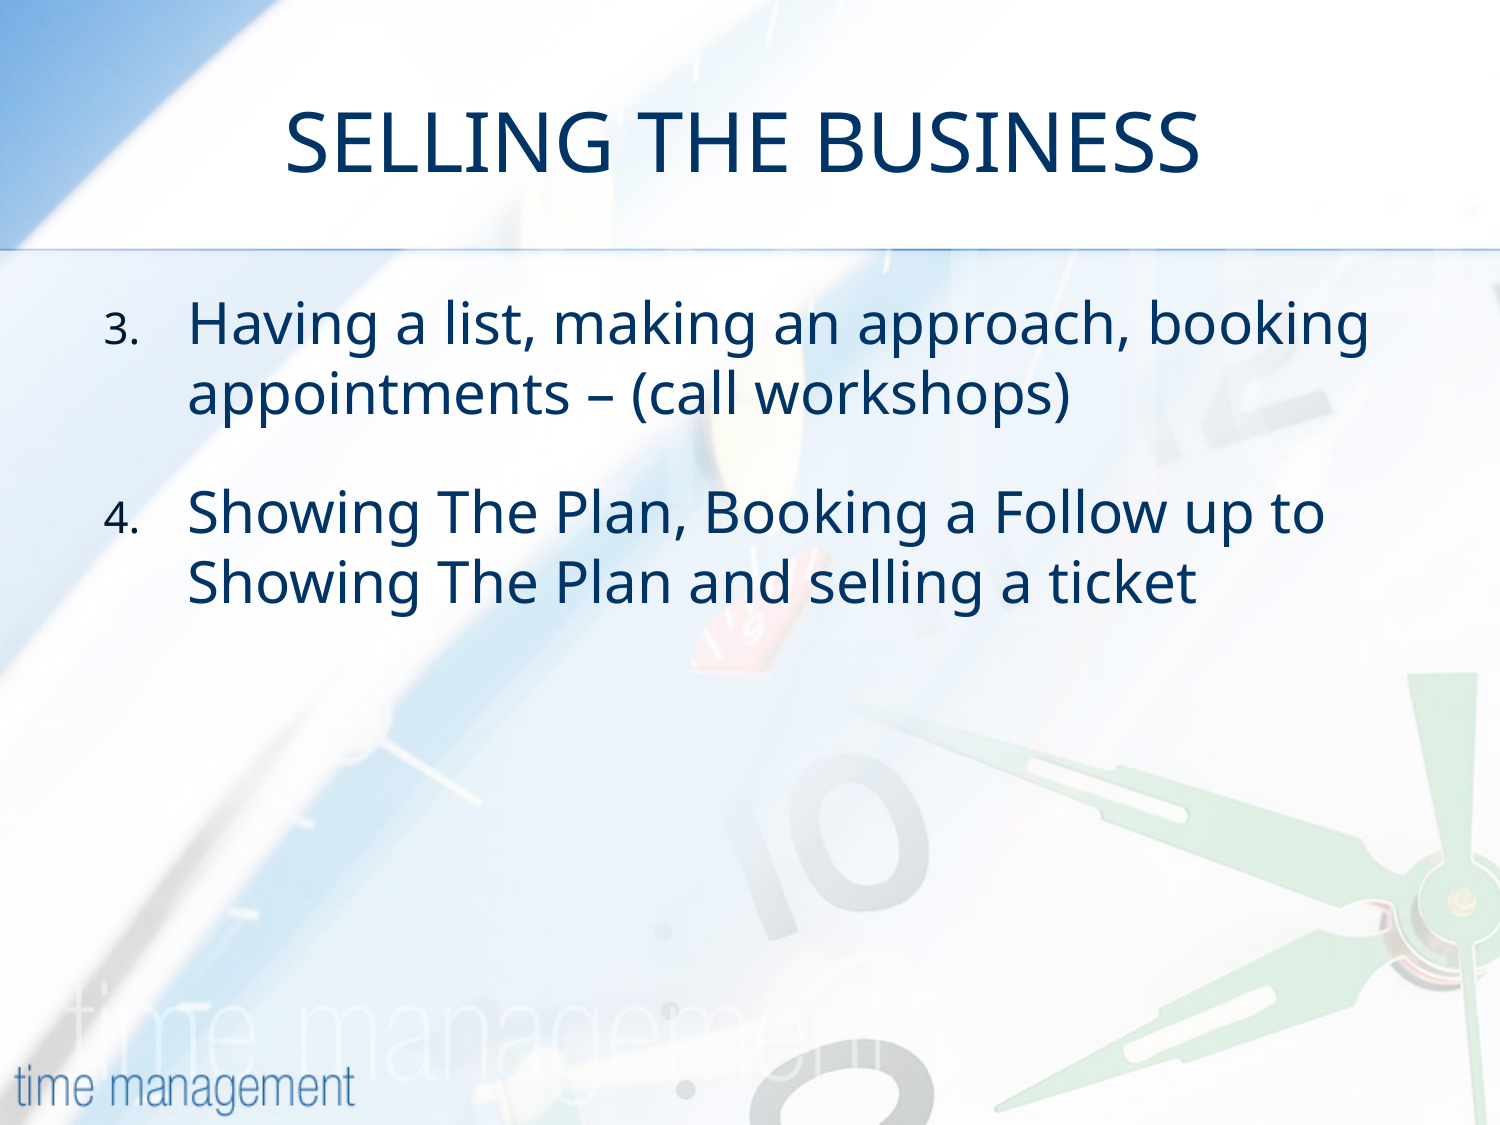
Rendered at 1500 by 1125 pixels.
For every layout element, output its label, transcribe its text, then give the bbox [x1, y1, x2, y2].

picture [0, 0, 1500, 1125]
title SELLING THE BUSINESS [88, 58, 1400, 220]
list Having a list, making an approach, booking appointments – (call workshops) Showing The Plan, Booking a Follow up to Showing The Plan and selling a ticket [88, 278, 1400, 1059]
